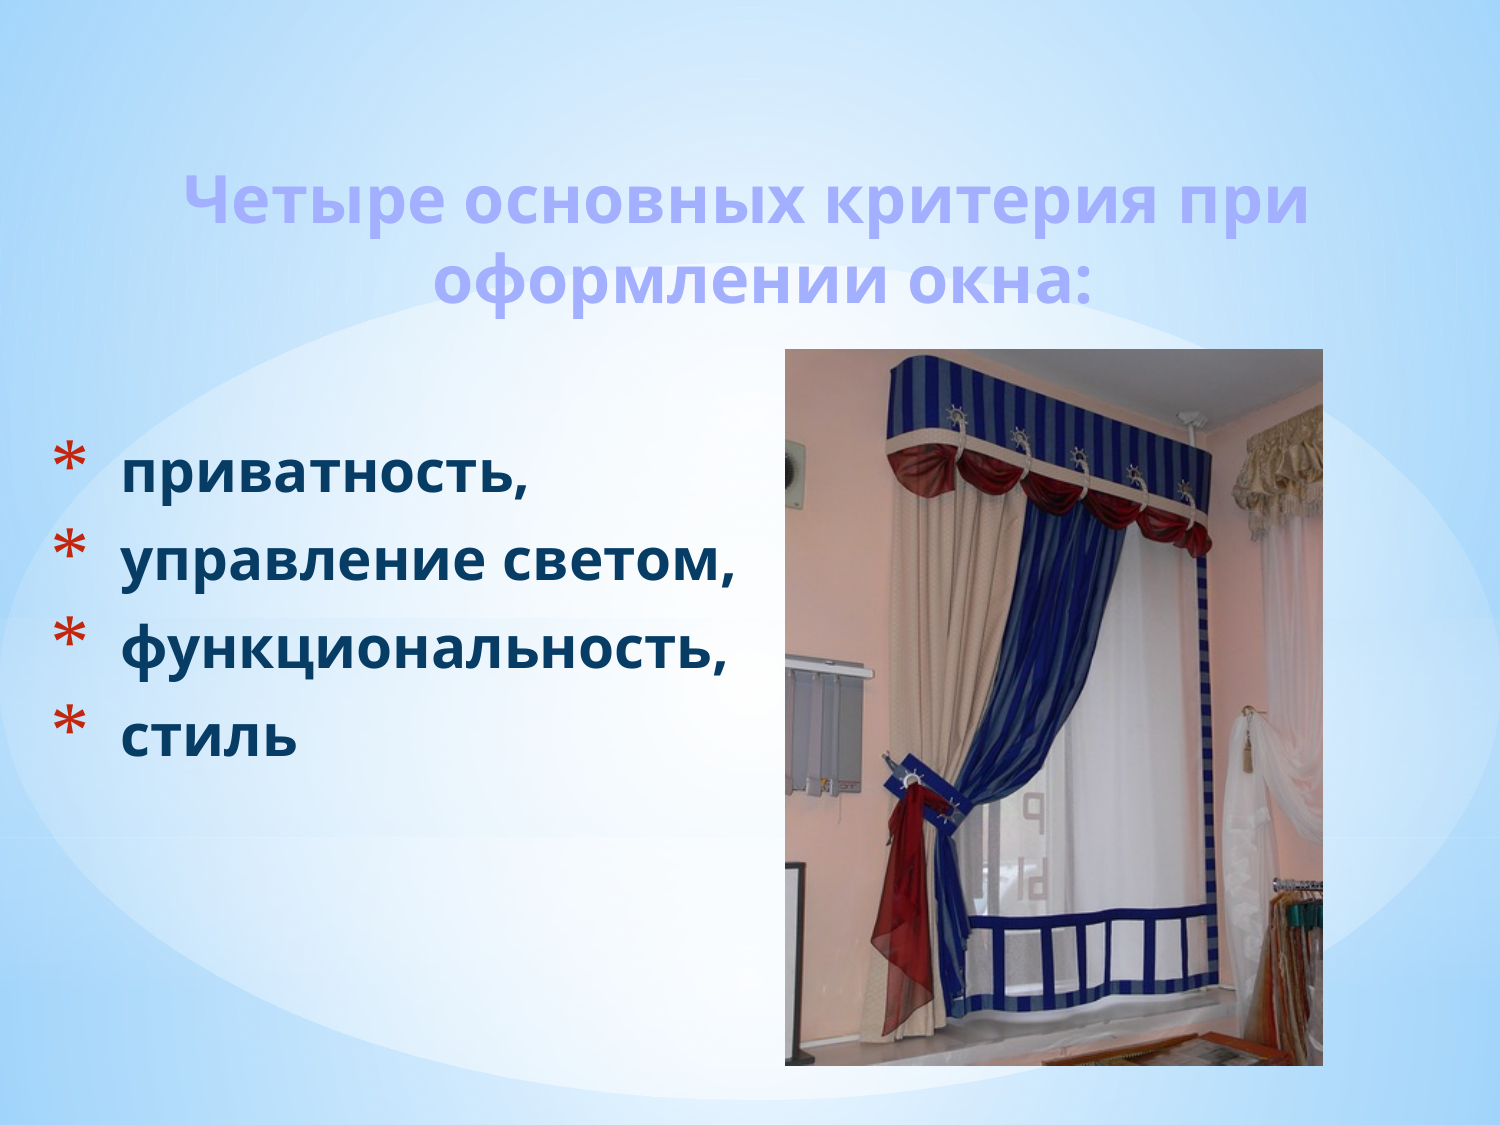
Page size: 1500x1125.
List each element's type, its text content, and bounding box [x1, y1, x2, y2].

picture [785, 349, 1323, 1067]
list Четыре основных критерия при оформлении окна: приватность, управление светом, функциональность, стиль [29, 148, 1459, 1012]
